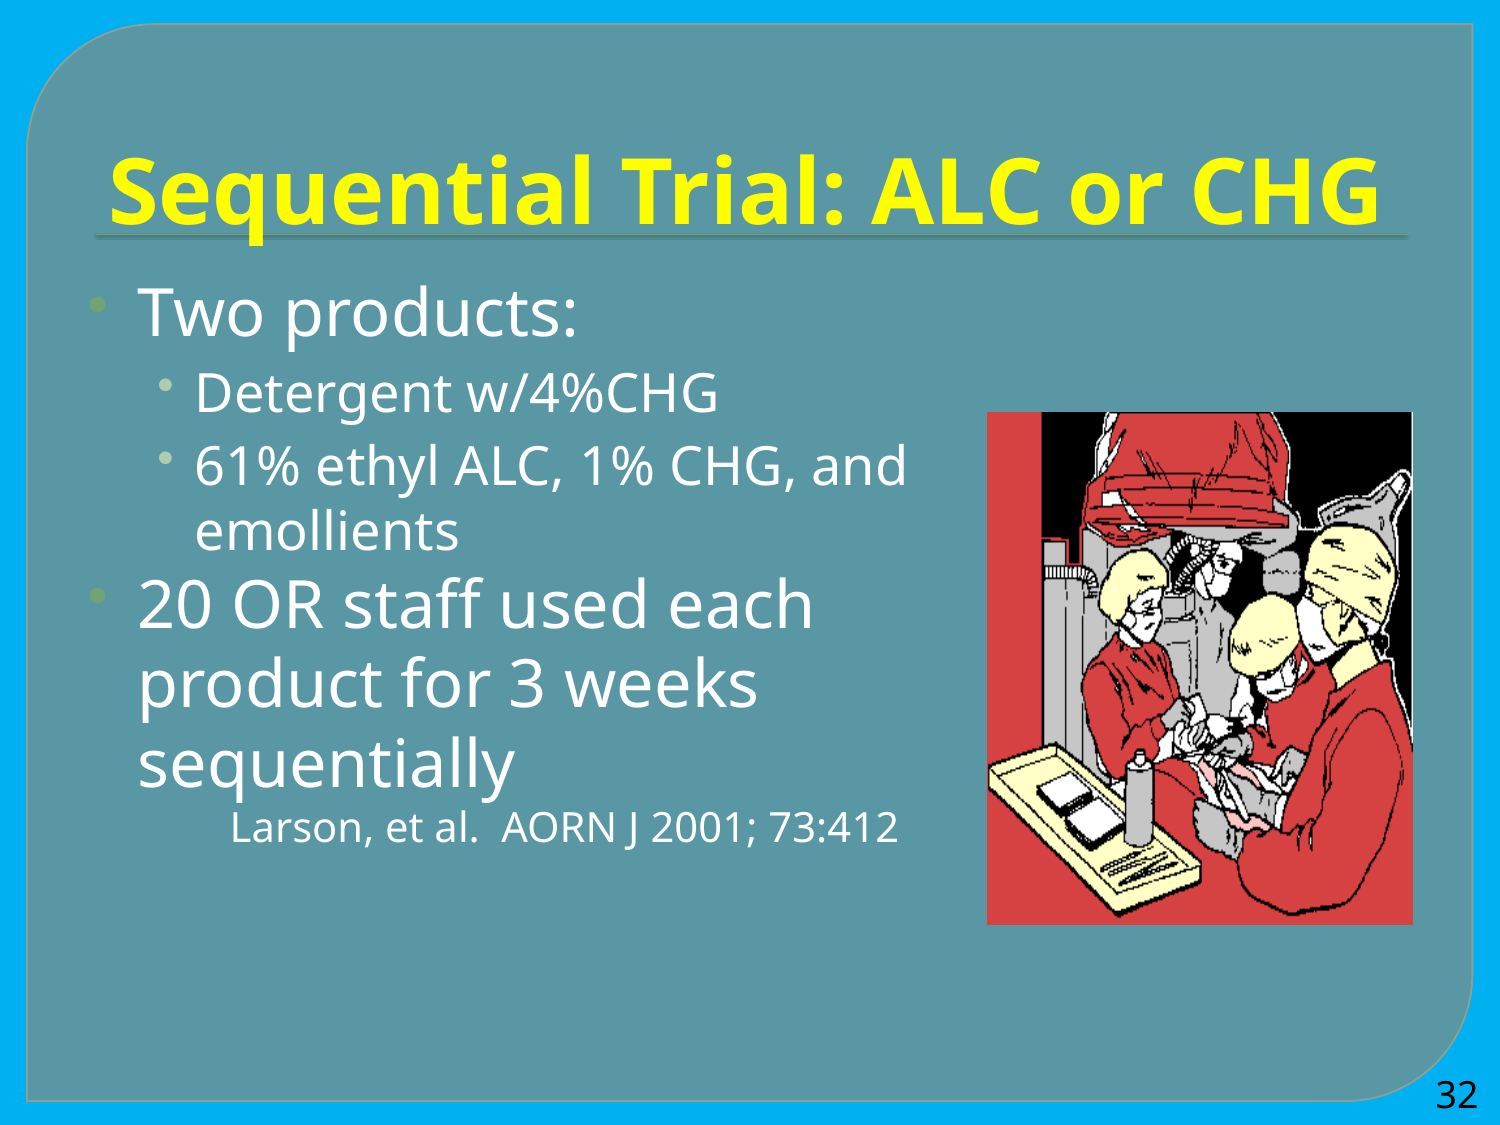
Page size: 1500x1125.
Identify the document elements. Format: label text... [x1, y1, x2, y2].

slide_number 32 [1387, 1068, 1494, 1125]
title Sequential Trial: ALC or CHG [75, 62, 1409, 250]
picture [987, 412, 1413, 926]
list Two products: Detergent w/4%CHG 61% ethyl ALC, 1% CHG, and emollients 20 OR staff used each product for 3 weeks sequentially Larson, et al. AORN J 2001; 73:412 [75, 262, 1028, 1005]
